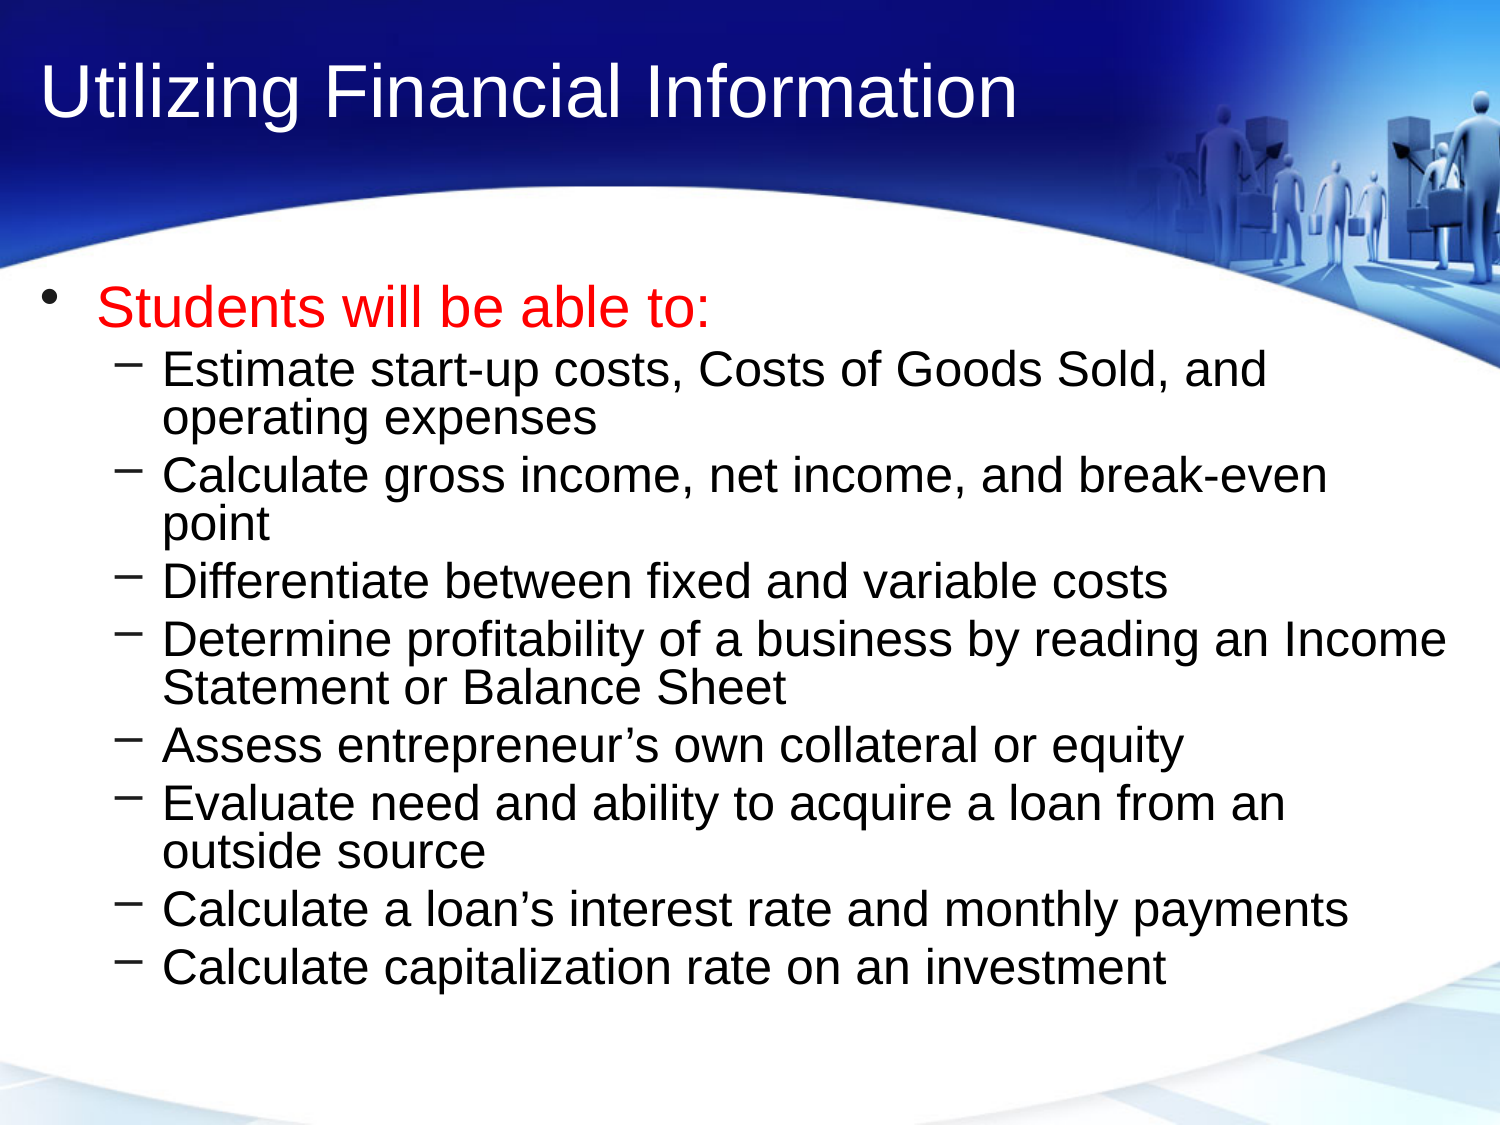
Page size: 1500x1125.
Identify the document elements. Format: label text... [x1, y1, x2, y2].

list Students will be able to: Estimate start-up costs, Costs of Goods Sold, and operating expenses Calculate gross income, net income, and break-even point Differentiate between fixed and variable costs Determine profitability of a business by reading an Income Statement or Balance Sheet Assess entrepreneur’s own collateral or equity Evaluate need and ability to acquire a loan from an outside source Calculate a loan’s interest rate and monthly payments Calculate capitalization rate on an investment [24, 274, 1466, 1076]
picture [0, 0, 1500, 1125]
title Utilizing Financial Information [24, 37, 1201, 138]
